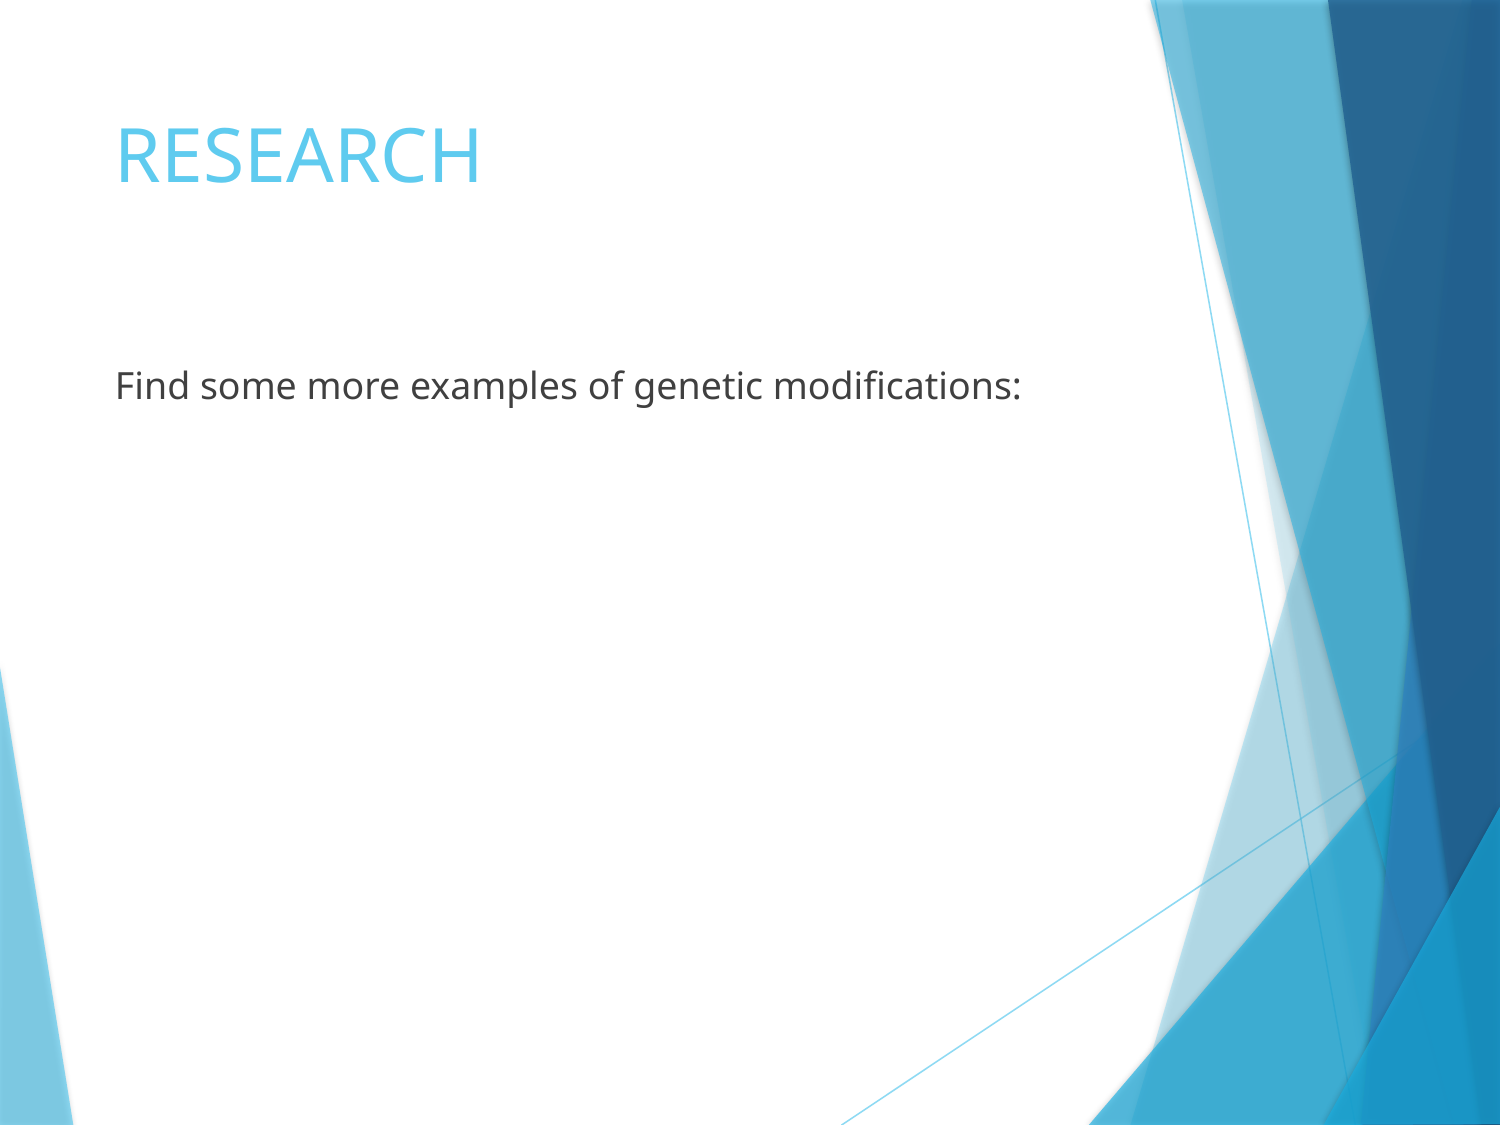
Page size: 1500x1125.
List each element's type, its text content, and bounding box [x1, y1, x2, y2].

title RESEARCH [99, 99, 1142, 317]
list Find some more examples of genetic modifications: [99, 354, 1142, 992]
